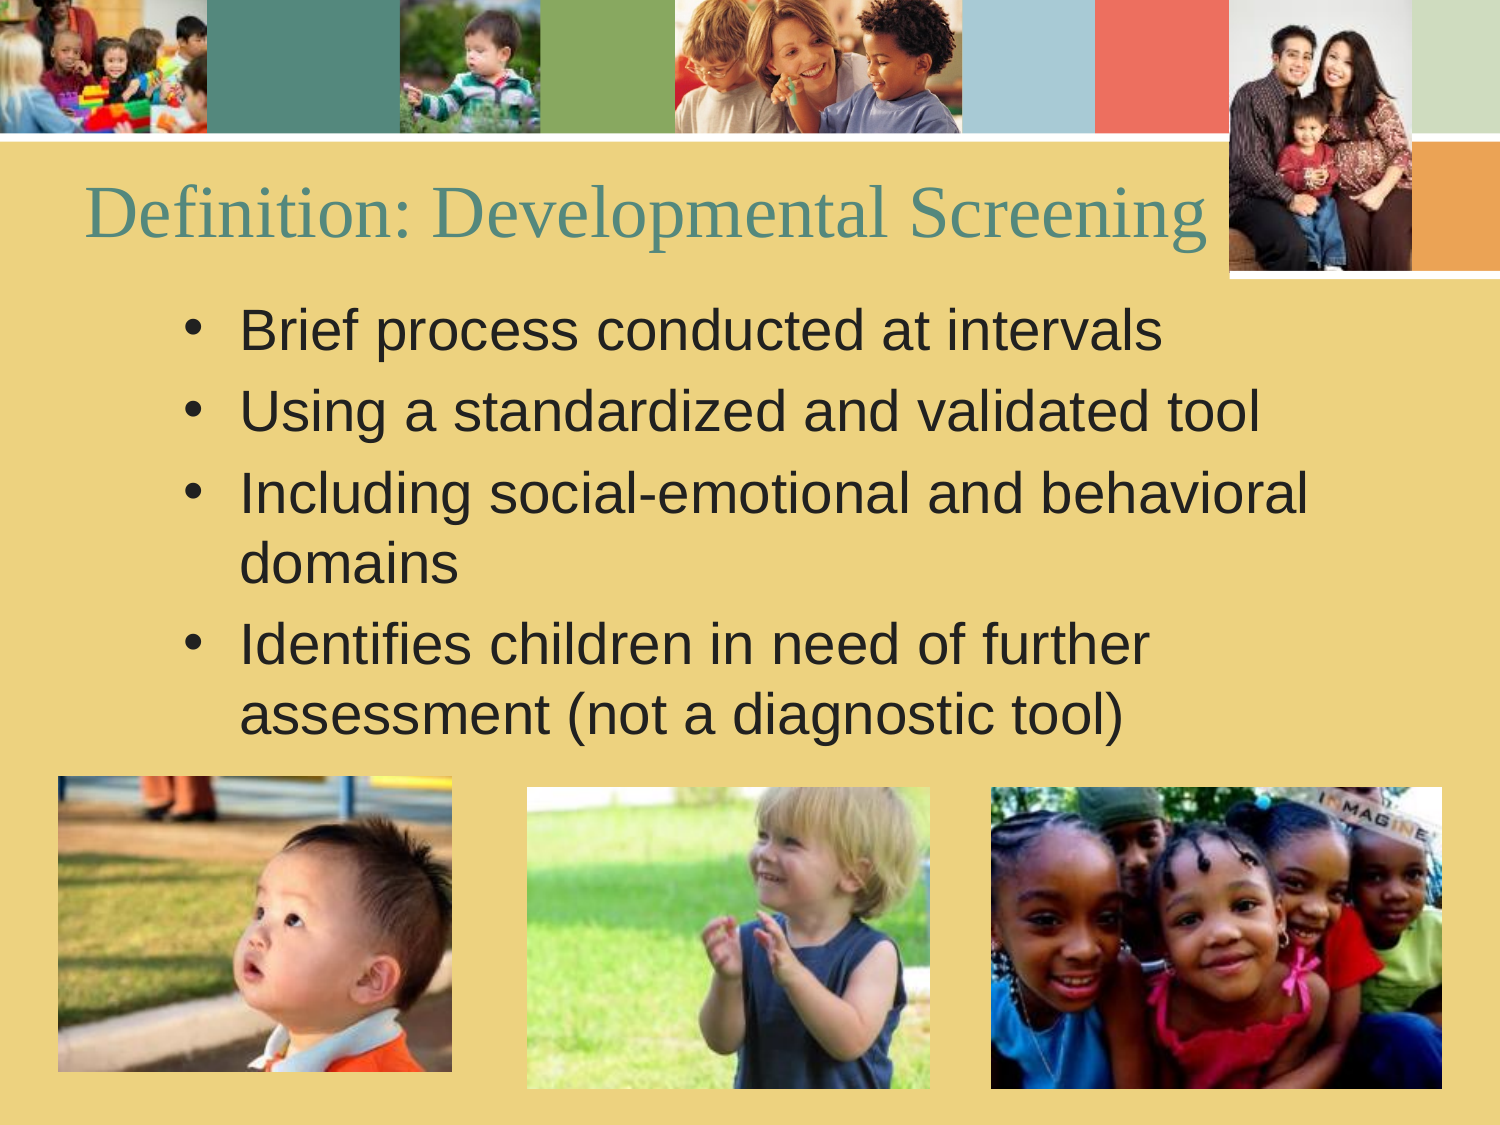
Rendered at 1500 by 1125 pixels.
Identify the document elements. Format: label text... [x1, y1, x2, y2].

title Definition: Developmental Screening [69, 165, 1323, 316]
picture [1229, 0, 1412, 270]
list Brief process conducted at intervals Using a standardized and validated tool Including social-emotional and behavioral domains Identifies children in need of further assessment (not a diagnostic tool) [168, 284, 1395, 919]
picture [675, 0, 962, 133]
picture [991, 787, 1442, 1090]
picture [527, 787, 930, 1090]
picture [57, 776, 453, 1072]
picture [399, 0, 541, 133]
picture [0, 0, 207, 133]
